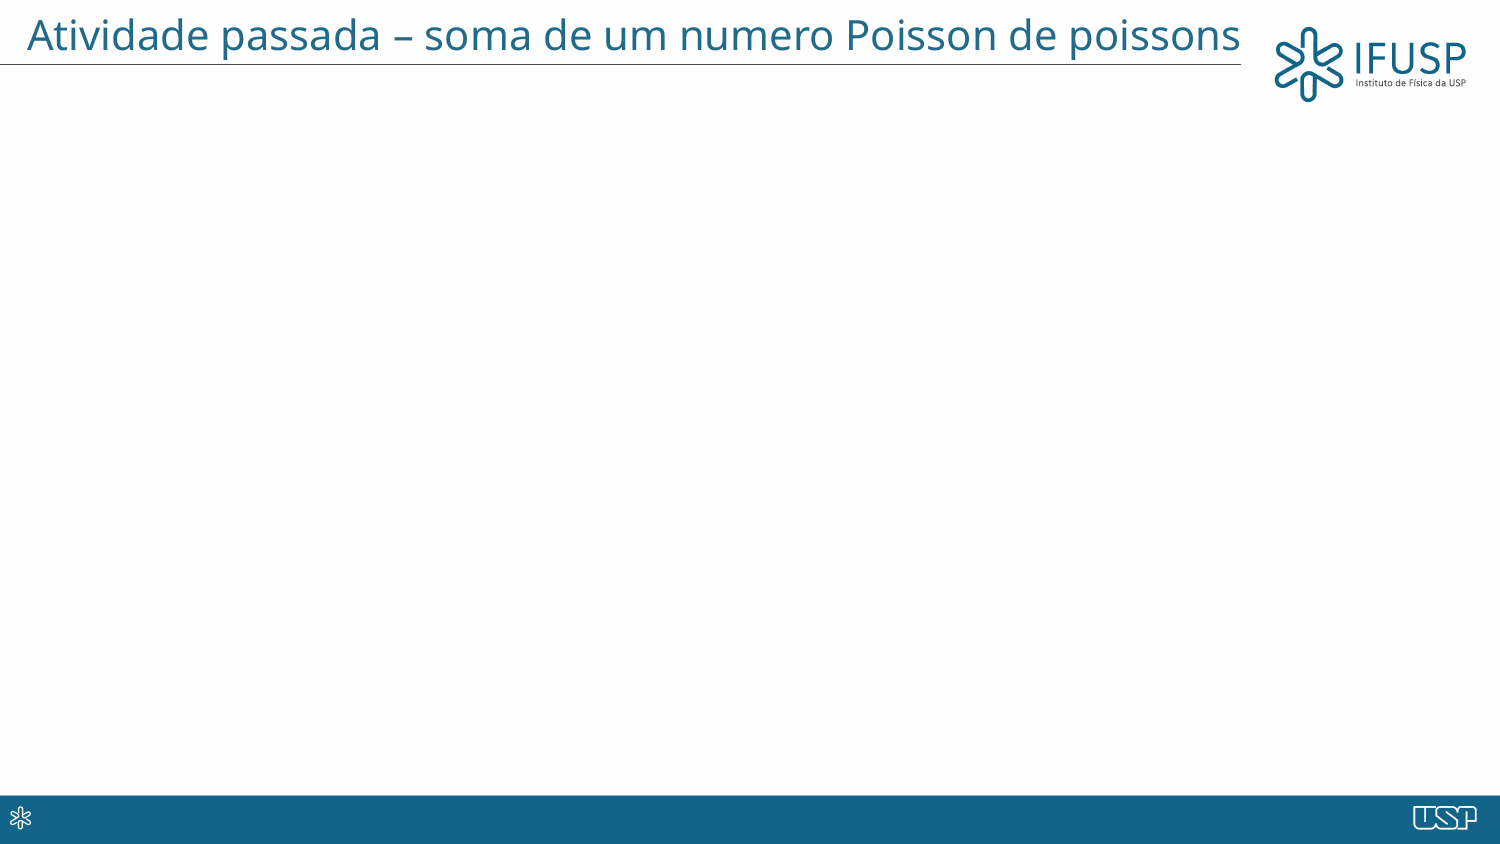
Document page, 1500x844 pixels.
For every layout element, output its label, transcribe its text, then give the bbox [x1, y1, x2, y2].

picture [0, 0, 1500, 844]
title Atividade passada – soma de um numero Poisson de poissons [0, 0, 1280, 68]
